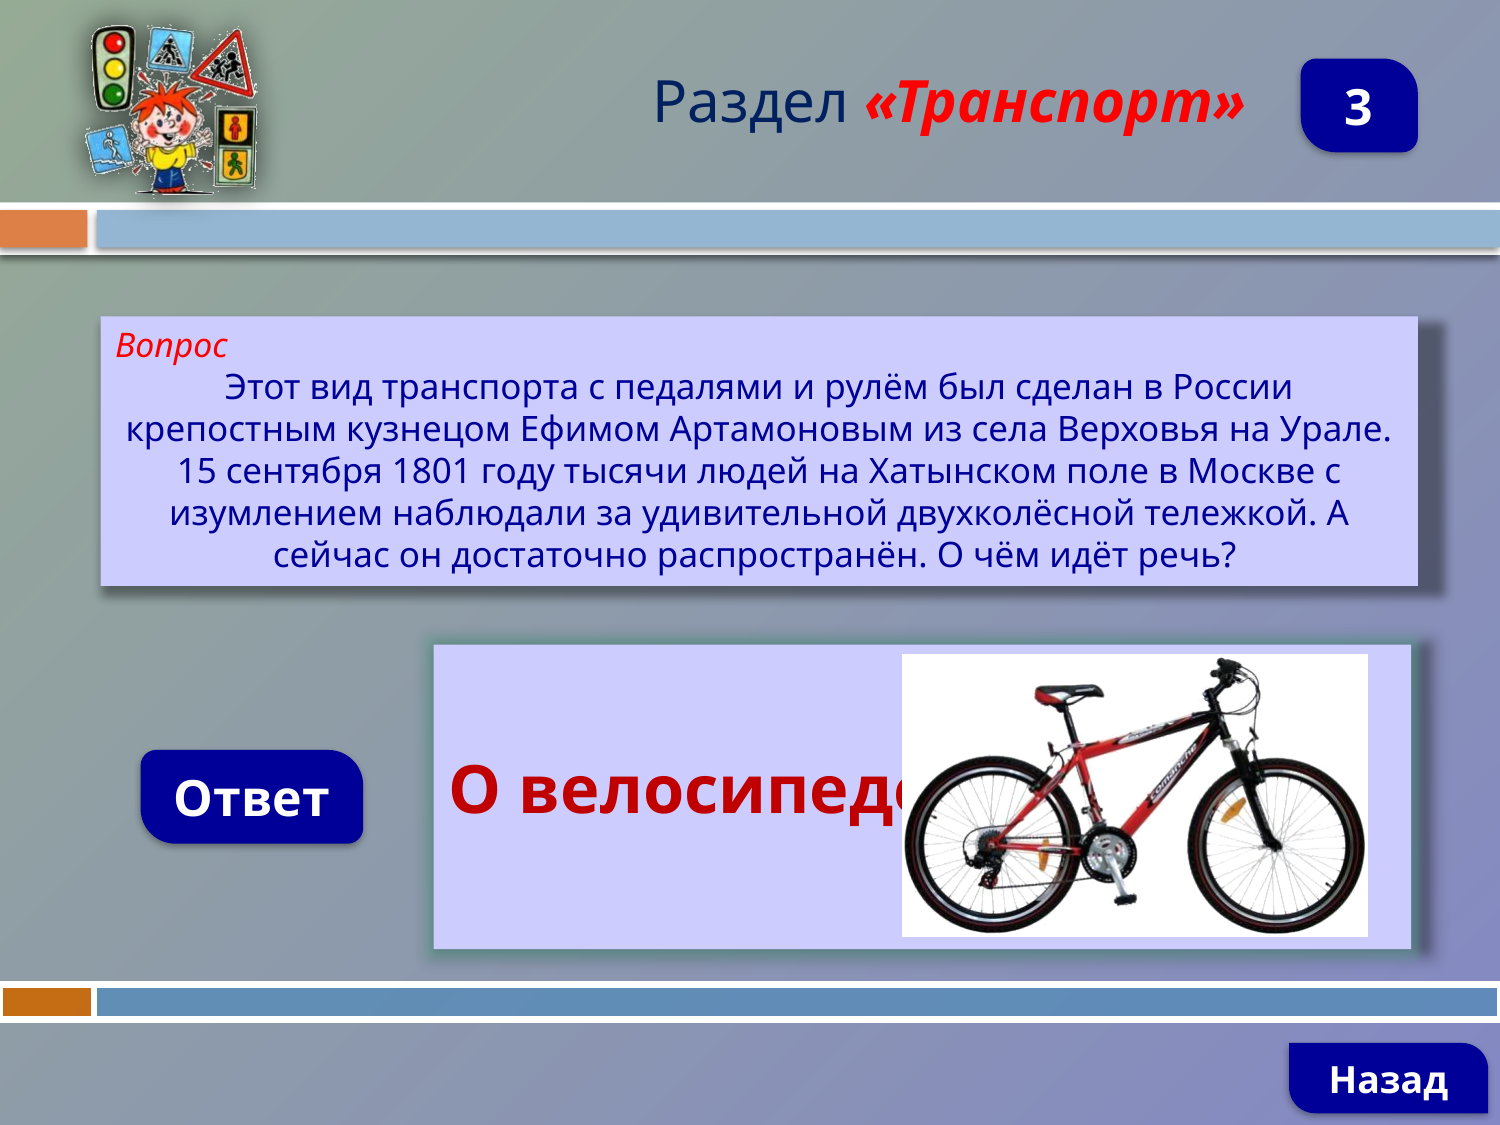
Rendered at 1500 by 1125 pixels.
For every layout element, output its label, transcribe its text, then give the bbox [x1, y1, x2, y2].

text_box [92, 983, 1500, 1021]
picture [902, 653, 1369, 938]
text_box [0, 983, 92, 1021]
text_box Ответ [140, 749, 364, 844]
text_box Раздел «Транспорт» [632, 46, 1266, 153]
text_box О велосипеде [433, 644, 1412, 950]
text_box Назад [1289, 1042, 1489, 1114]
list Вопрос Этот вид транспорта с педалями и рулём был сделан в России крепостным кузнецом Ефимом Артамоновым из села Верховья на Урале. 15 сентября 1801 году тысячи людей на Хатынском поле в Москве с изумлением наблюдали за удивительной двухколёсной тележкой. А сейчас он достаточно распространён. О чём идёт речь? [100, 316, 1418, 586]
picture [81, 14, 264, 200]
text_box 3 [1300, 58, 1418, 153]
